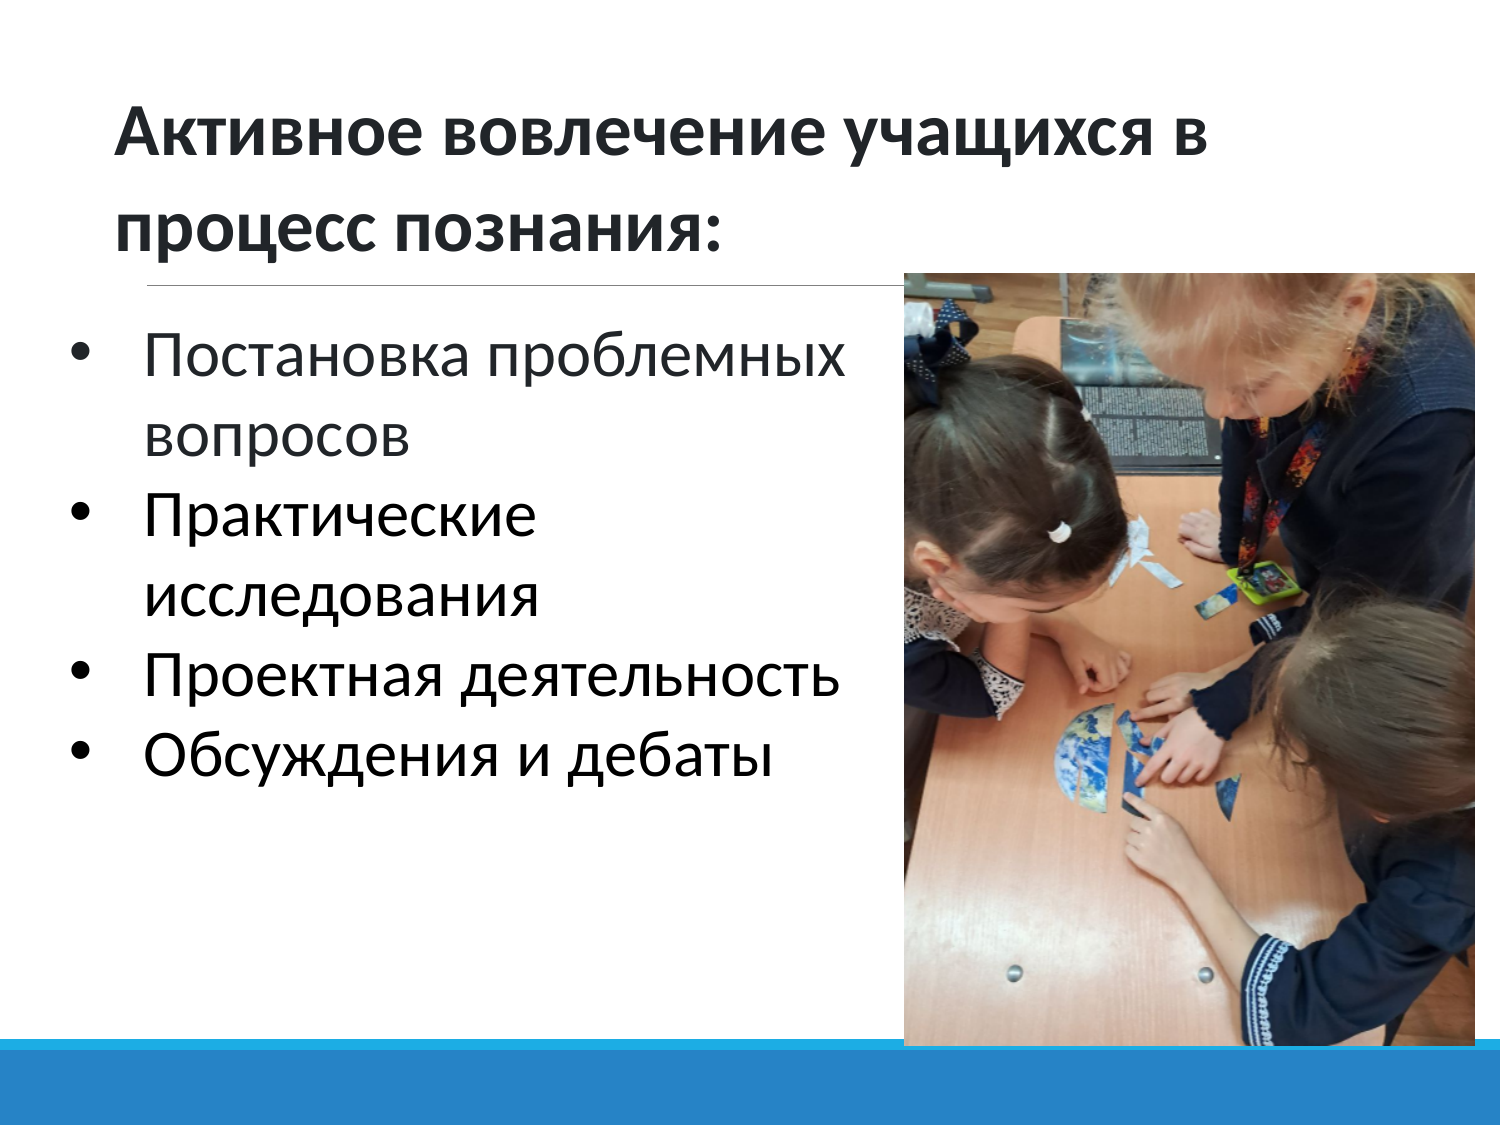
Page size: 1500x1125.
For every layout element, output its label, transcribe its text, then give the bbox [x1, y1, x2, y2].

picture [904, 273, 1475, 1047]
text_box Постановка проблемных вопросов Практические исследования Проектная деятельность Обсуждения и дебаты [54, 302, 901, 878]
text_box Активное вовлечение учащихся в процесс познания: [100, 66, 1329, 274]
